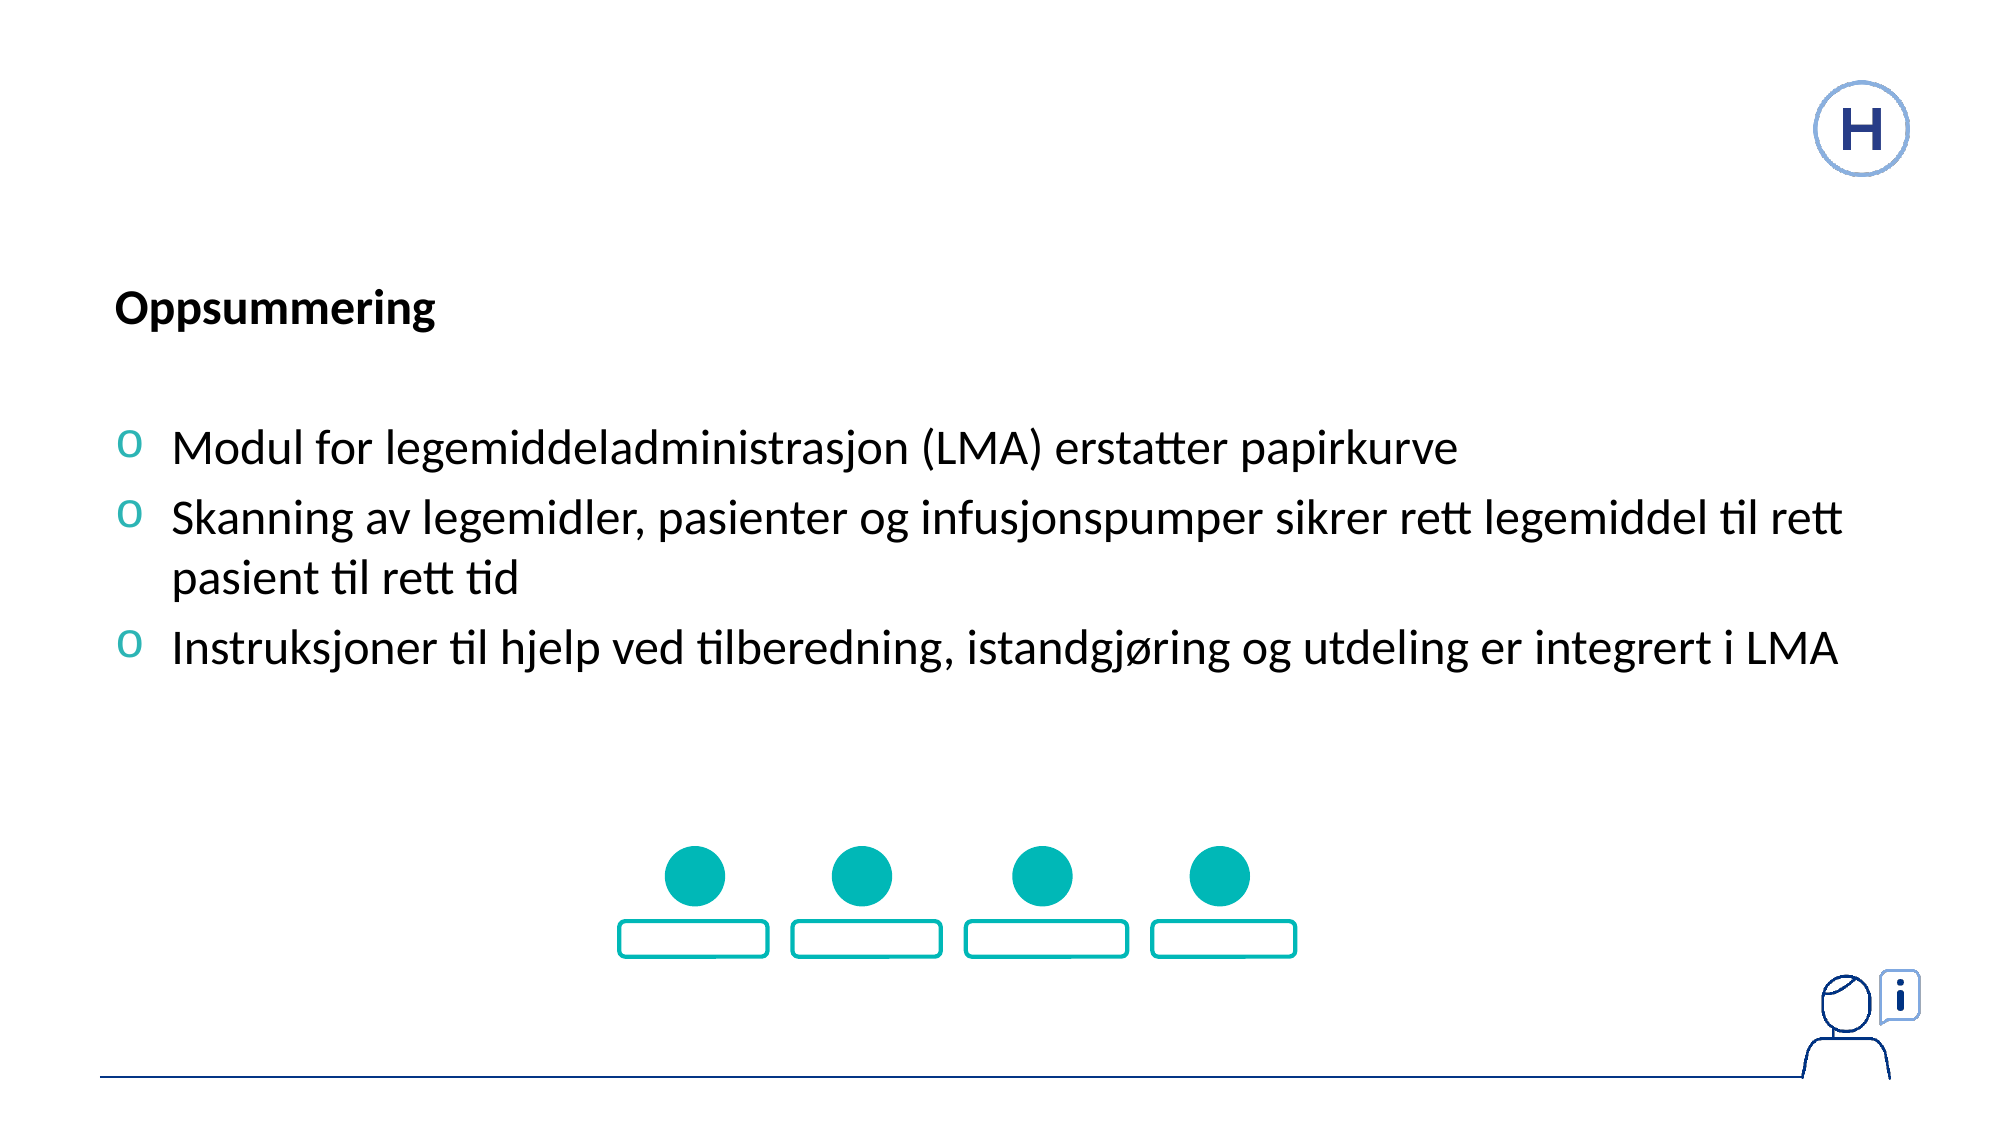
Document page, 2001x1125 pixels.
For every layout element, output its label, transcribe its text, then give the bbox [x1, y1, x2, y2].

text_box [618, 845, 1296, 957]
list Oppsummering Modul for legemiddeladministrasjon (LMA) erstatter papirkurve Skanning av legemidler, pasienter og infusjonspumper sikrer rett legemiddel til rett pasient til rett tid Instruksjoner til hjelp ved tilberedning, istandgjøring og utdeling er integrert i LMA [99, 267, 1863, 799]
picture [1778, 913, 1960, 1096]
picture [1813, 80, 1910, 177]
